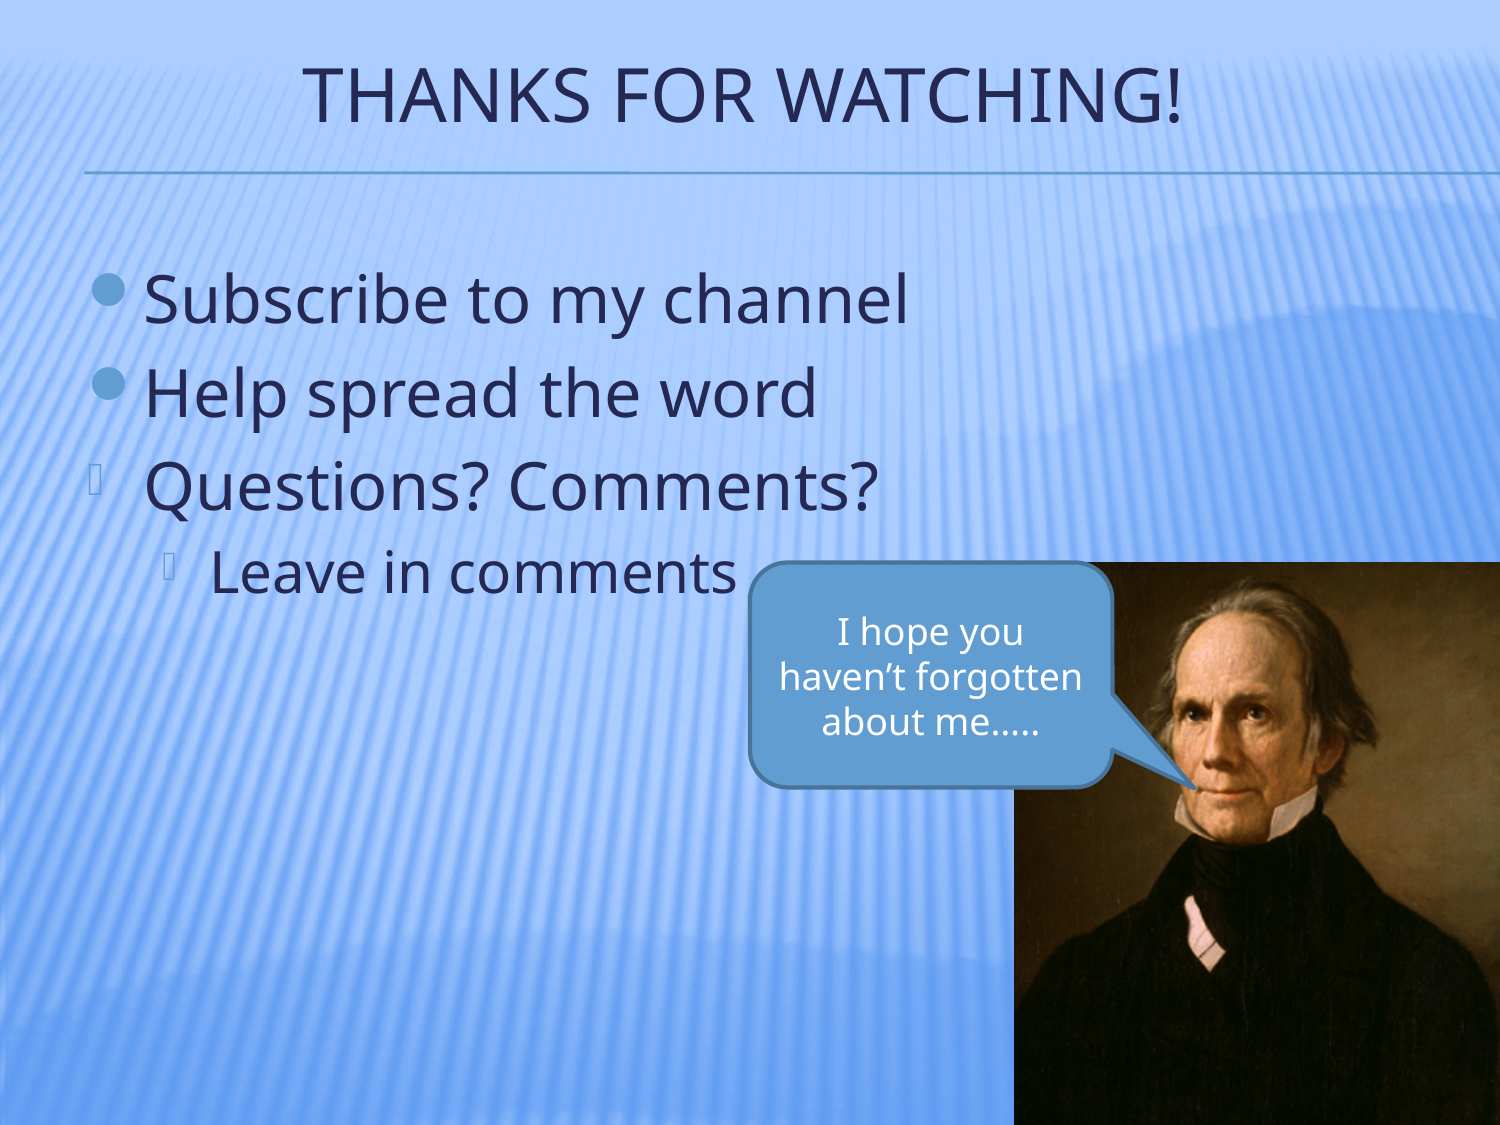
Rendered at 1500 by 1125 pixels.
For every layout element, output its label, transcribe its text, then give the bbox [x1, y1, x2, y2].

title Thanks for watching! [69, 4, 1420, 180]
picture [1013, 562, 1500, 1125]
list Subscribe to my channel Help spread the word Questions? Comments? Leave in comments [72, 249, 1423, 1032]
text_box I hope you haven’t forgotten about me….. [747, 560, 1019, 790]
